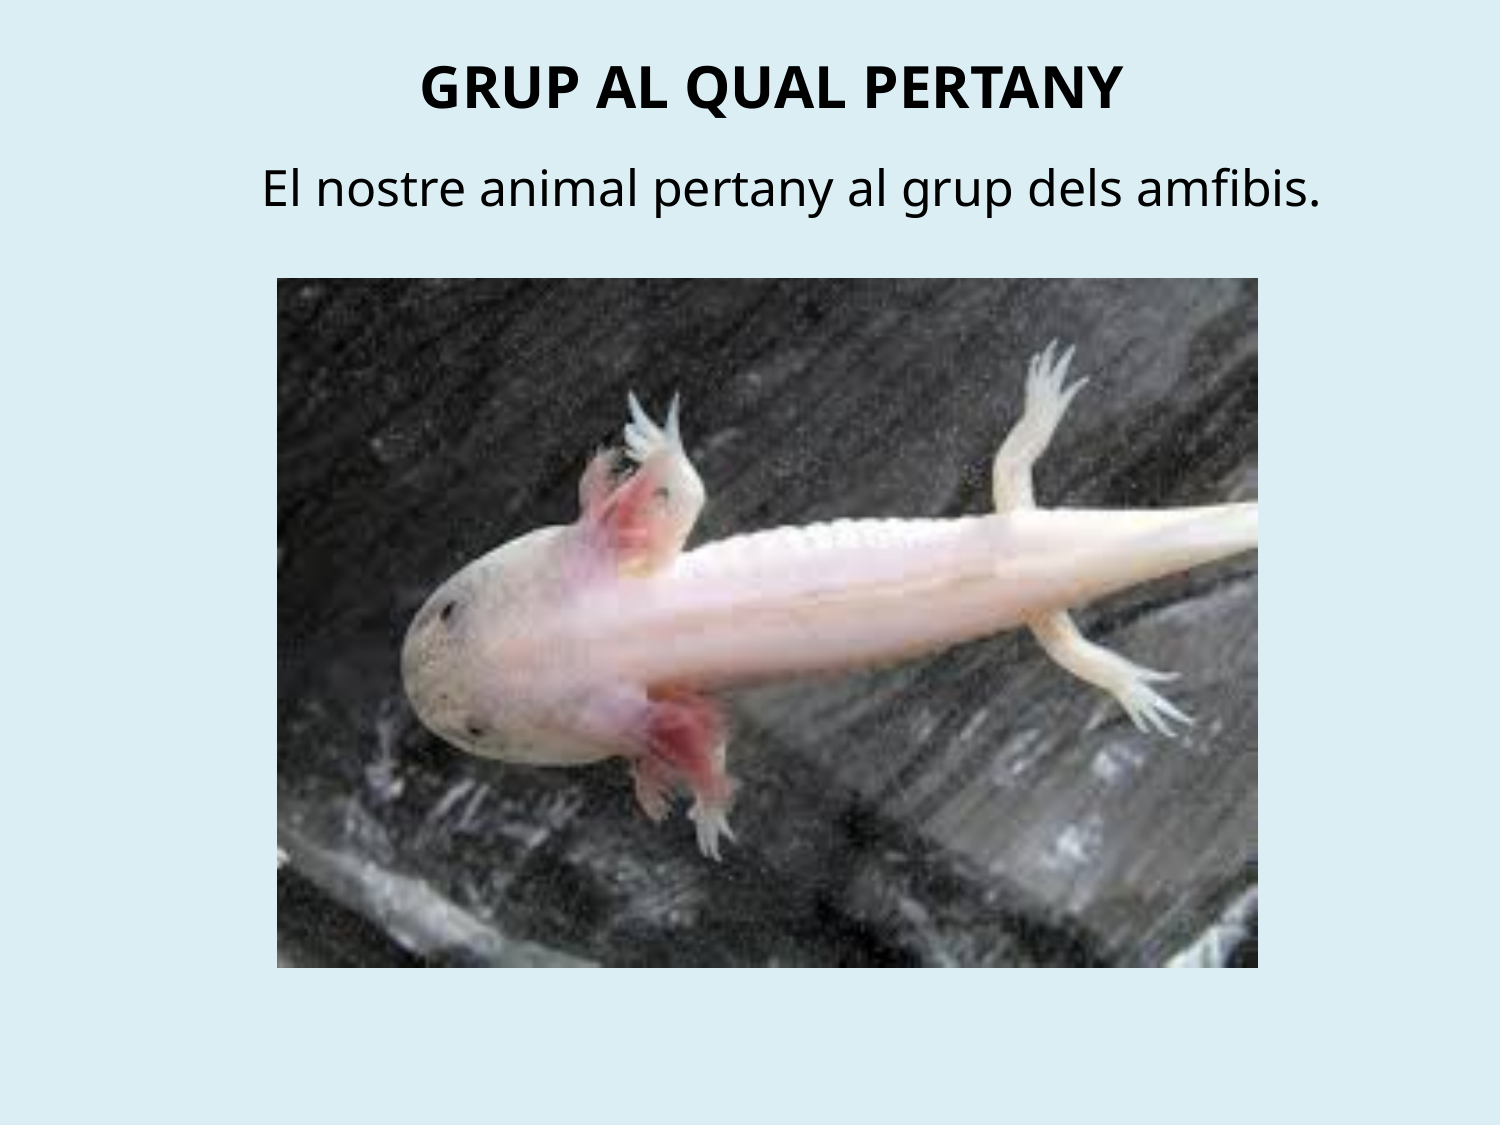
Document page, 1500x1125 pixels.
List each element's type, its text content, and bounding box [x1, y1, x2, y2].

text_box El nostre animal pertany al grup dels amfibis. [246, 148, 1351, 224]
picture [277, 278, 1258, 968]
text_box GRUP AL QUAL PERTANY [382, 43, 1139, 128]
